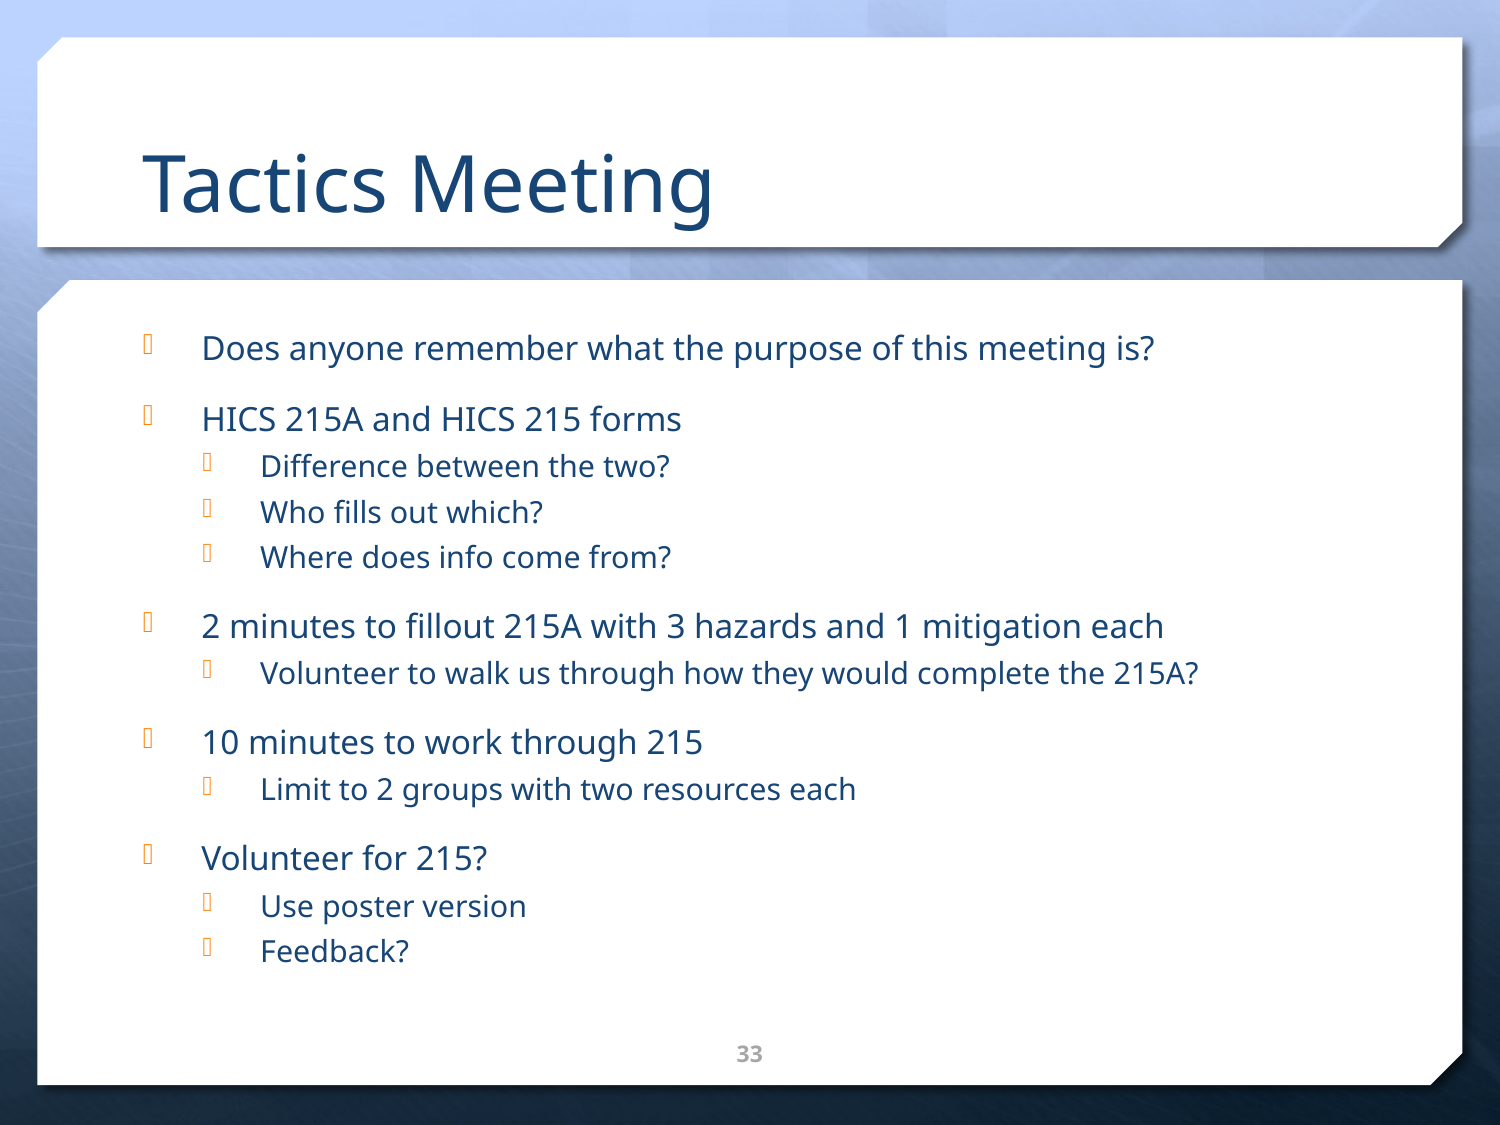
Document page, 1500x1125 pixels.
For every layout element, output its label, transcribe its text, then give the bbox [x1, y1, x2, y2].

slide_number 33 [706, 1025, 794, 1085]
list Does anyone remember what the purpose of this meeting is? HICS 215A and HICS 215 forms Difference between the two? Who fills out which? Where does info come from? 2 minutes to fillout 215A with 3 hazards and 1 mitigation each Volunteer to walk us through how they would complete the 215A? 10 minutes to work through 215 Limit to 2 groups with two resources each Volunteer for 215? Use poster version Feedback? [127, 319, 1372, 978]
title Tactics Meeting [127, 48, 1372, 236]
